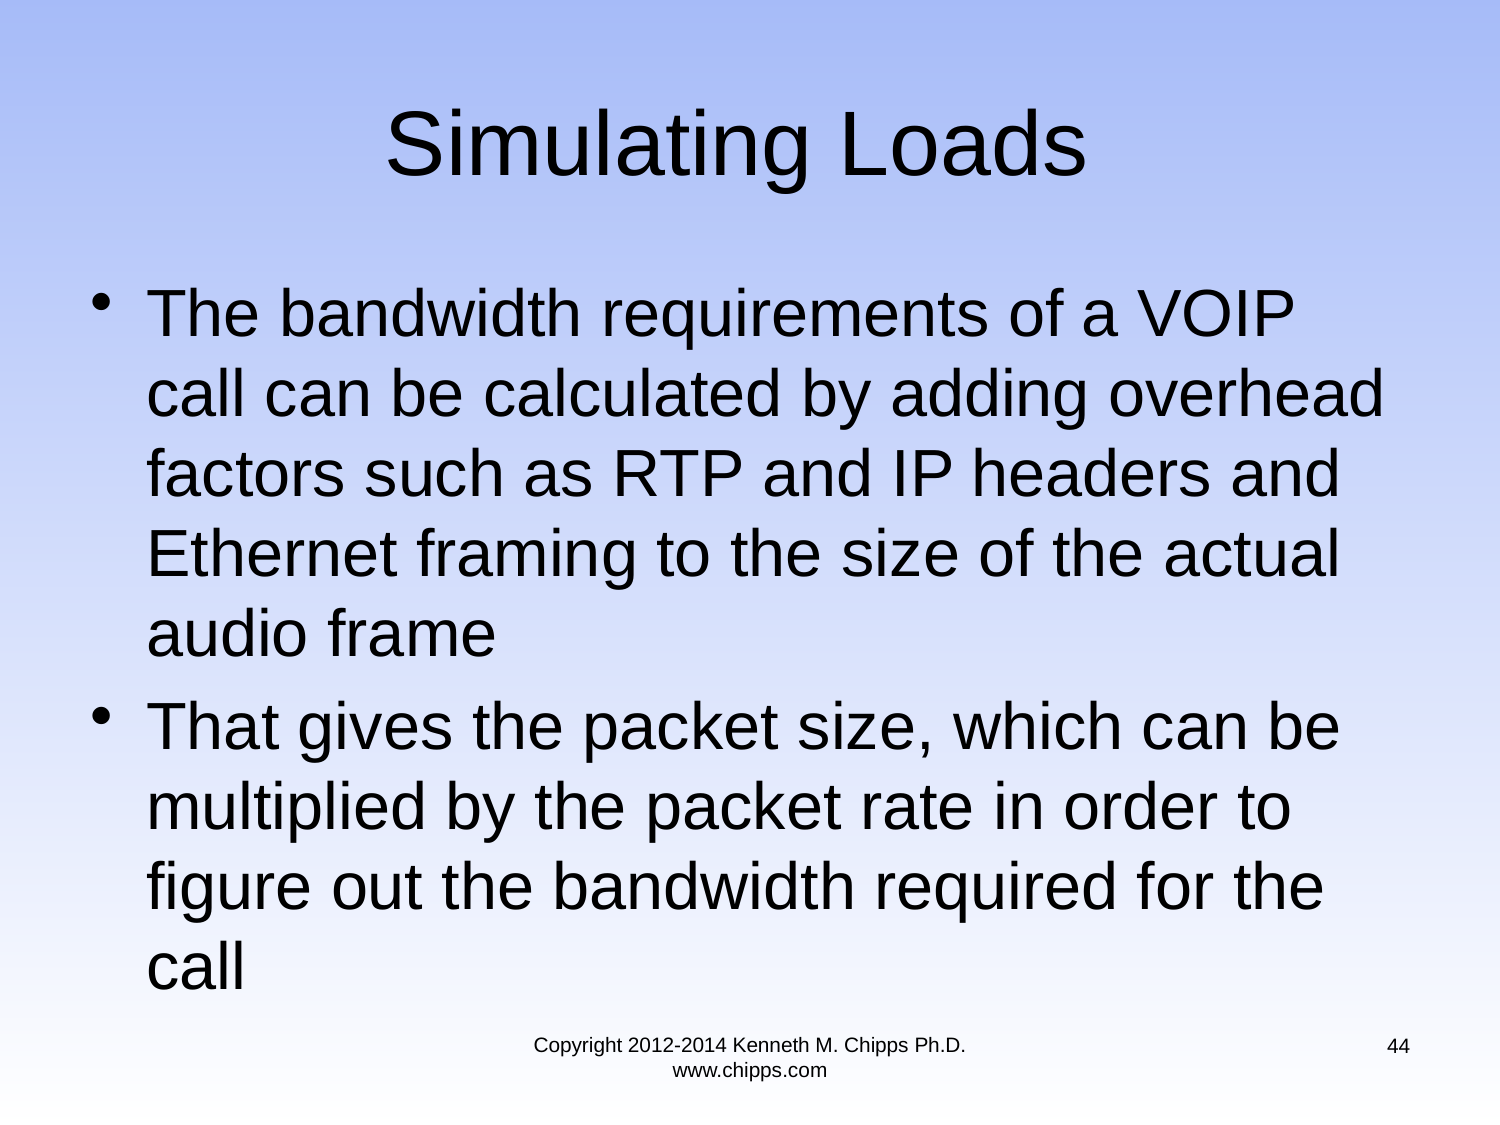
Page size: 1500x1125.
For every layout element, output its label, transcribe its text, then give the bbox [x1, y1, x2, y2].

list The bandwidth requirements of a VOIP call can be calculated by adding overhead factors such as RTP and IP headers and Ethernet framing to the size of the actual audio frame That gives the packet size, which can be multiplied by the packet rate in order to figure out the bandwidth required for the call [75, 262, 1425, 1005]
slide_number 44 [1074, 1024, 1426, 1104]
footer Copyright 2012-2014 Kenneth M. Chipps Ph.D. www.chipps.com [449, 1024, 1051, 1103]
title Simulating Loads [75, 45, 1425, 233]
